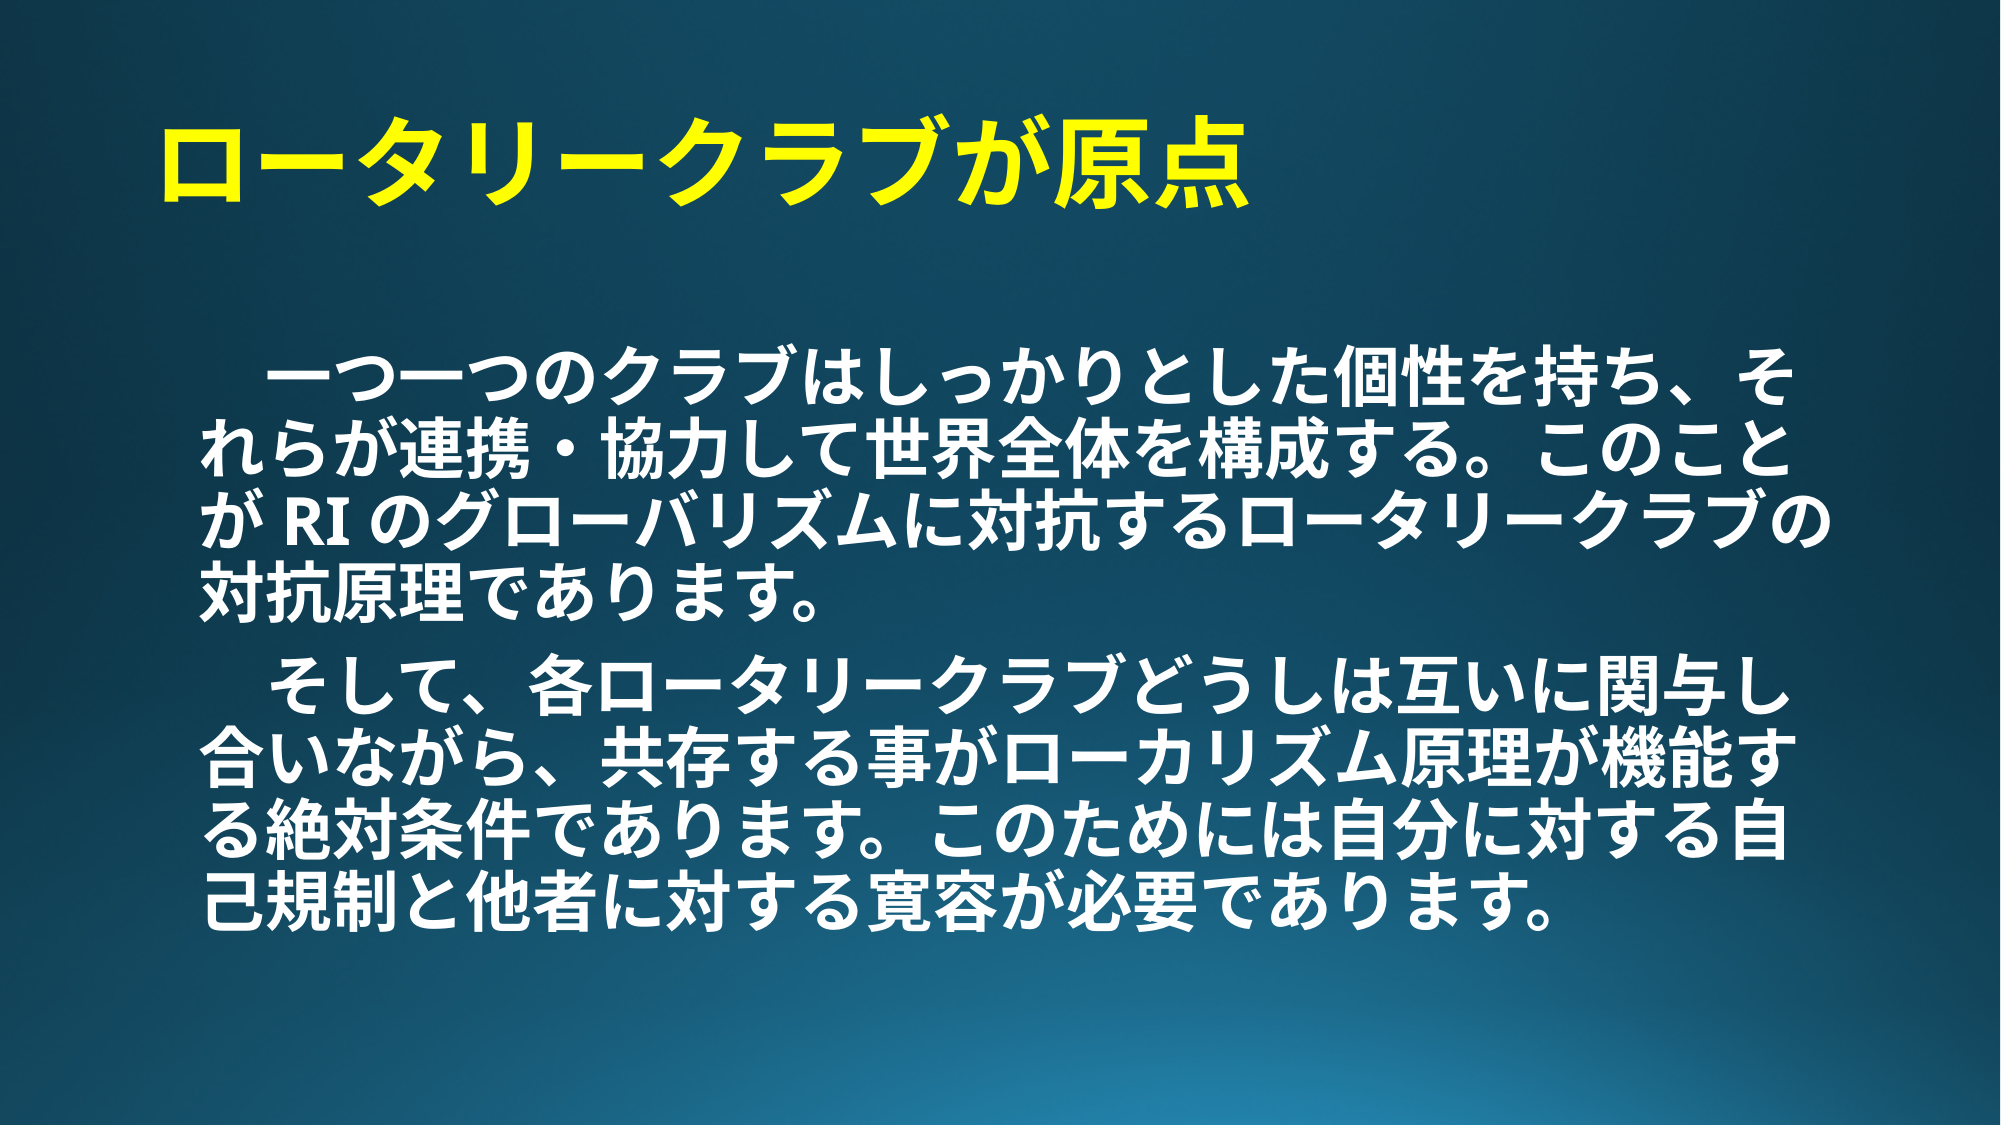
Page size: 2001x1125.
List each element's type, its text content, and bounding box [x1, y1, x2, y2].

title ロータリークラブが原点 [137, 59, 1863, 278]
list 一つ一つのクラブはしっかりとした個性を持ち、それらが連携・協力して世界全体を構成する。このことがRIのグローバリズムに対抗するロータリークラブの対抗原理であります。 そして、各ロータリークラブどうしは互いに関与し合いながら、共存する事がローカリズム原理が機能する絶対条件であります。このためには自分に対する自己規制と他者に対する寛容が必要であります。 [183, 336, 1863, 1075]
picture [0, 0, 2001, 1125]
